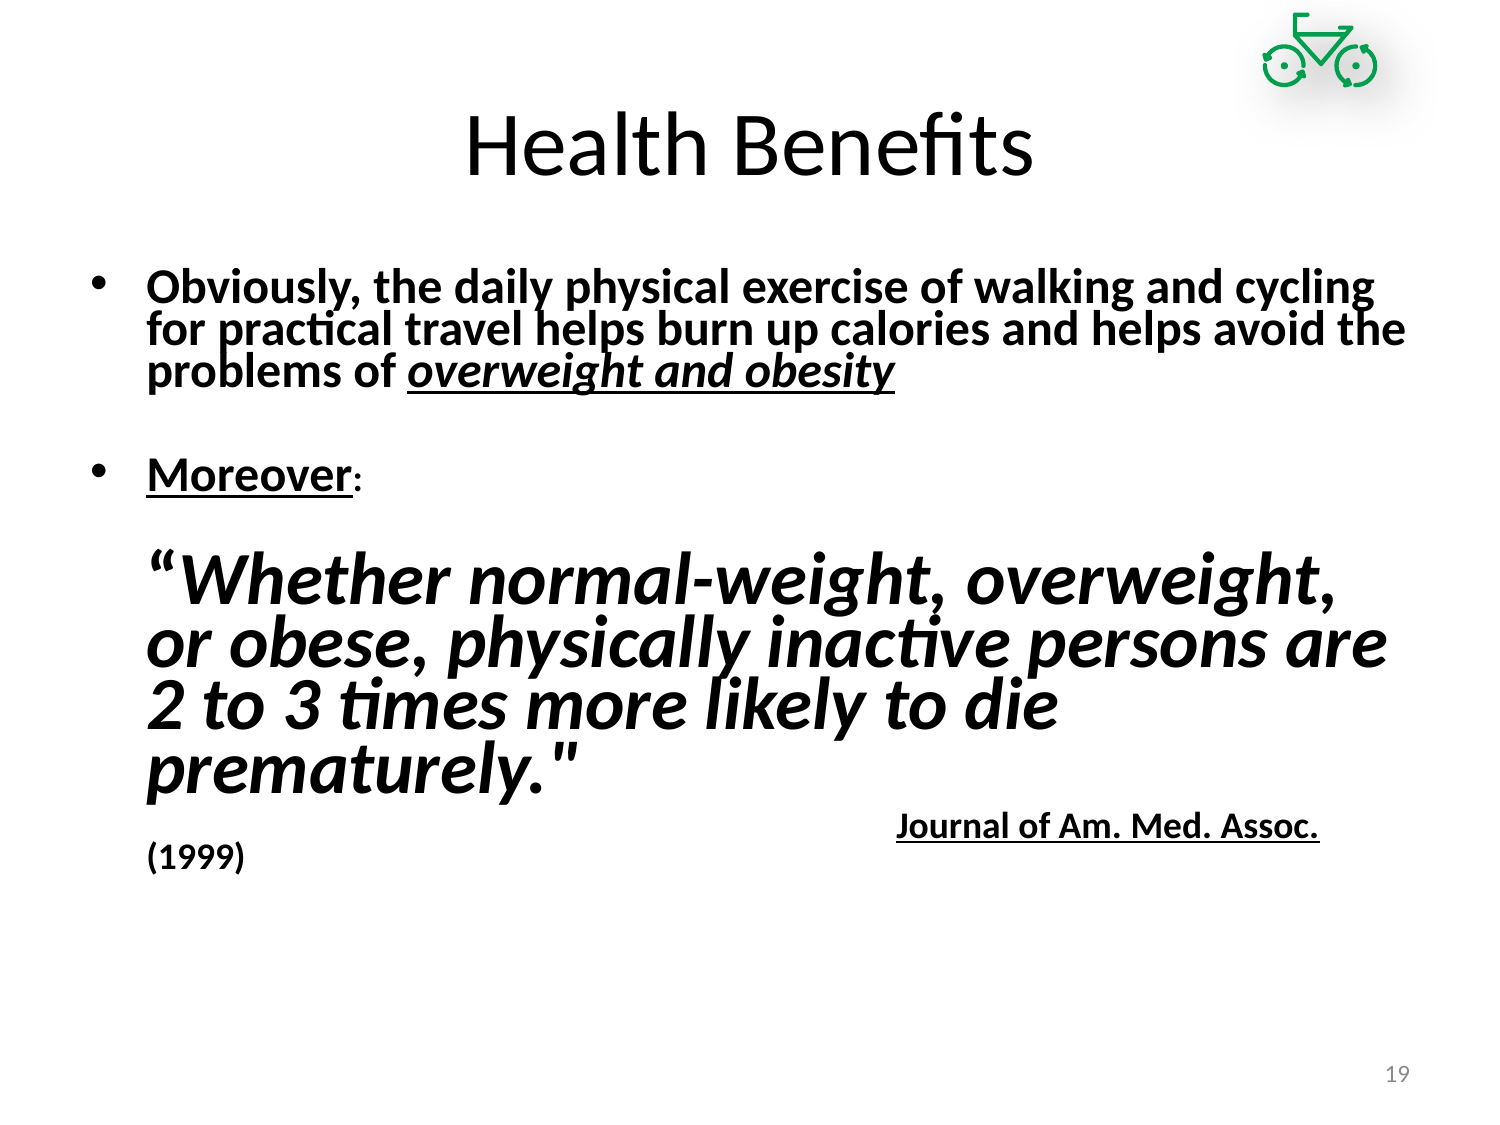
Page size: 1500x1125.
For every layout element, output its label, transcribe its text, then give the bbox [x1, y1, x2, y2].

picture [1262, 12, 1378, 88]
title Health Benefits [74, 44, 1426, 233]
slide_number 19 [1074, 1042, 1425, 1103]
list Obviously, the daily physical exercise of walking and cycling for practical travel helps burn up calories and helps avoid the problems of overweight and obesity Moreover: “Whether normal-weight, overweight, or obese, physically inactive persons are 2 to 3 times more likely to die prematurely." Journal of Am. Med. Assoc. (1999) [74, 262, 1426, 1006]
